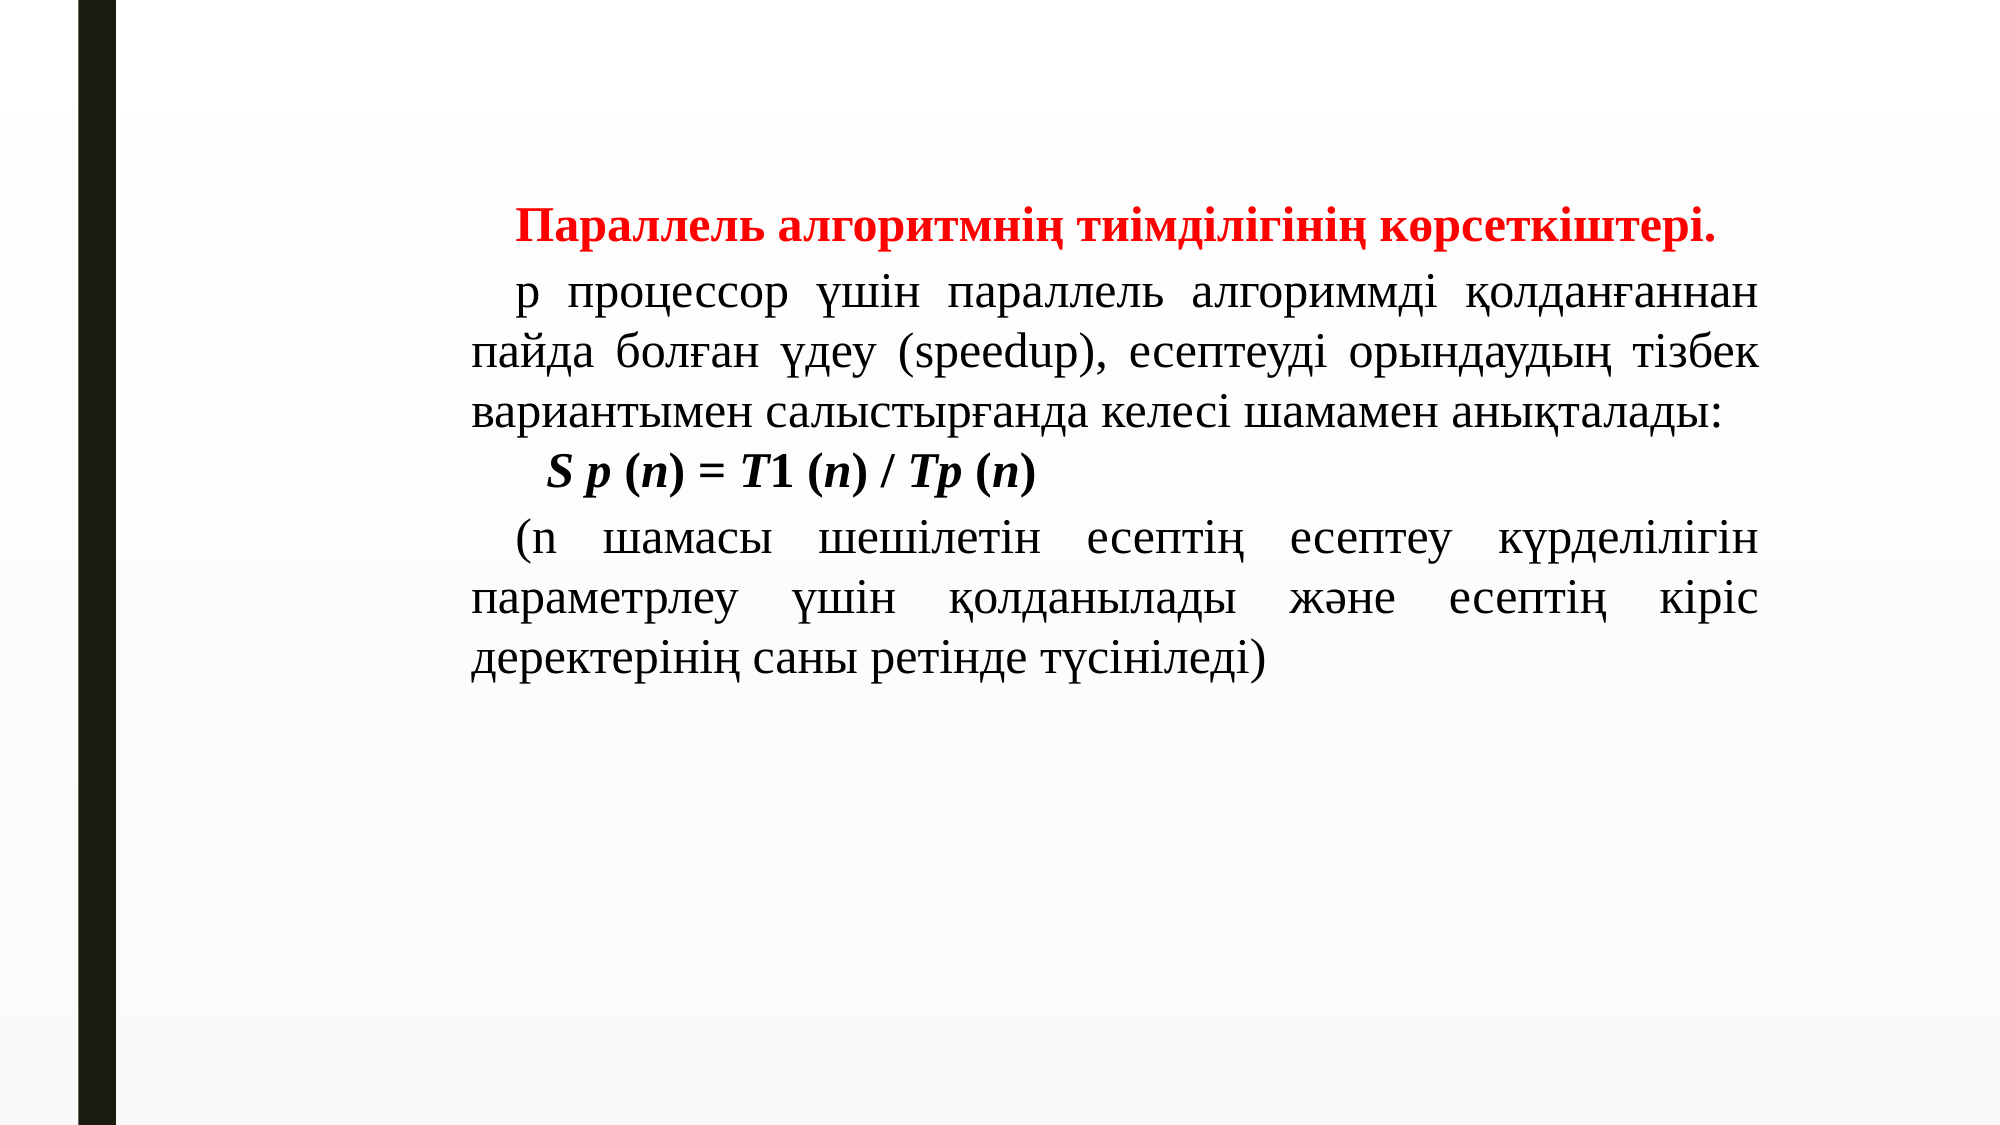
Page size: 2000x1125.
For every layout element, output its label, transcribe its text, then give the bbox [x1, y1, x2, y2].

text_box Параллель алгоритмнің тиімділігінің көрсеткіштері. p процессор үшін параллель алгориммді қолданғаннан пайда болған үдеу (speedup), есептеуді орындаудың тізбек вариантымен салыстырғанда келесі шамамен анықталады: S p (n) = T1 (n) / Tp (n) (n шамасы шешілетін есептің есептеу күрделілігін параметрлеу үшін қолданылады жəне есептің кіріс деректерінің саны ретінде түсініледі) [350, 184, 1827, 691]
